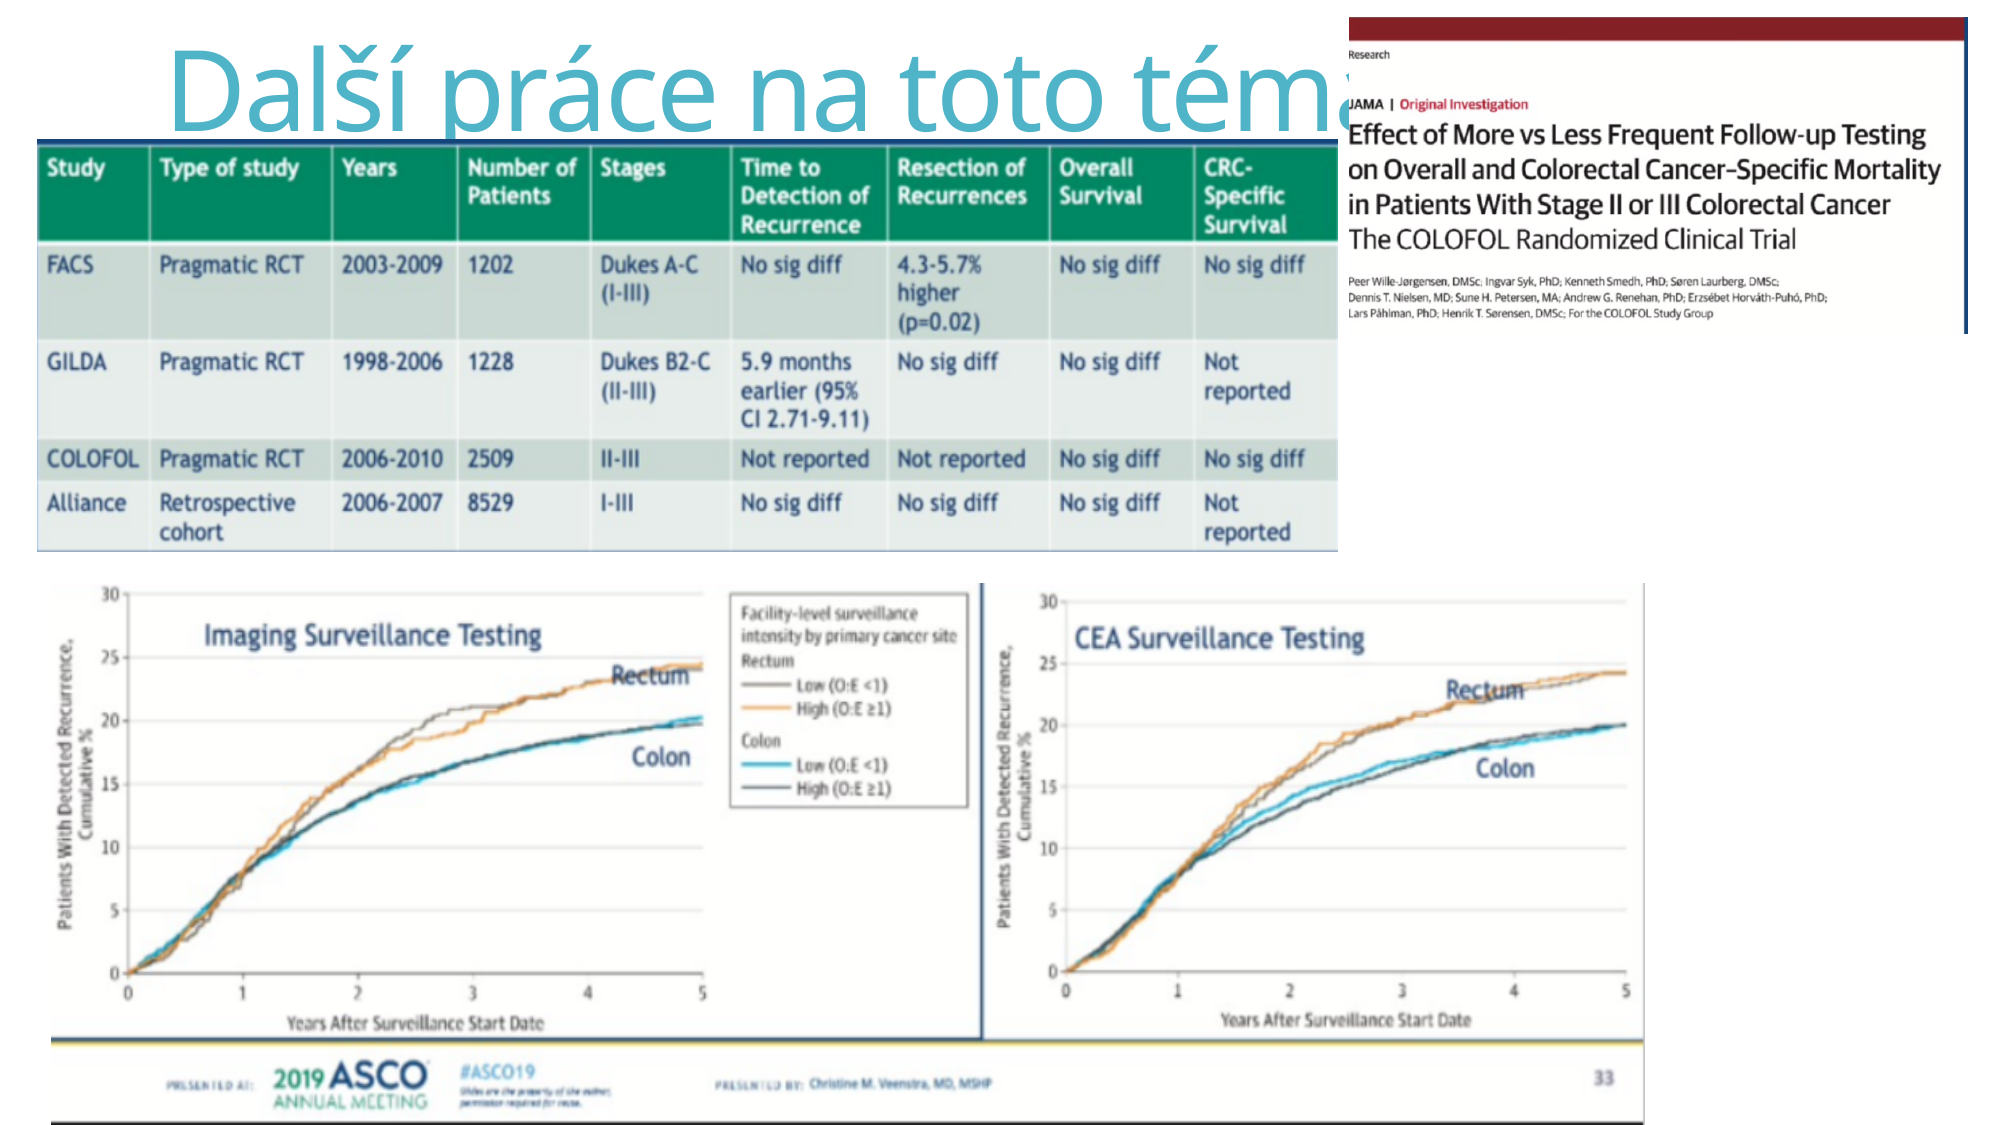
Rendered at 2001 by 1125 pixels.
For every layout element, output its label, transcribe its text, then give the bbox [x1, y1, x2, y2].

title Další práce na toto téma [149, 10, 1849, 184]
picture [1349, 17, 1968, 334]
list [37, 139, 1339, 552]
picture [50, 583, 1646, 1125]
